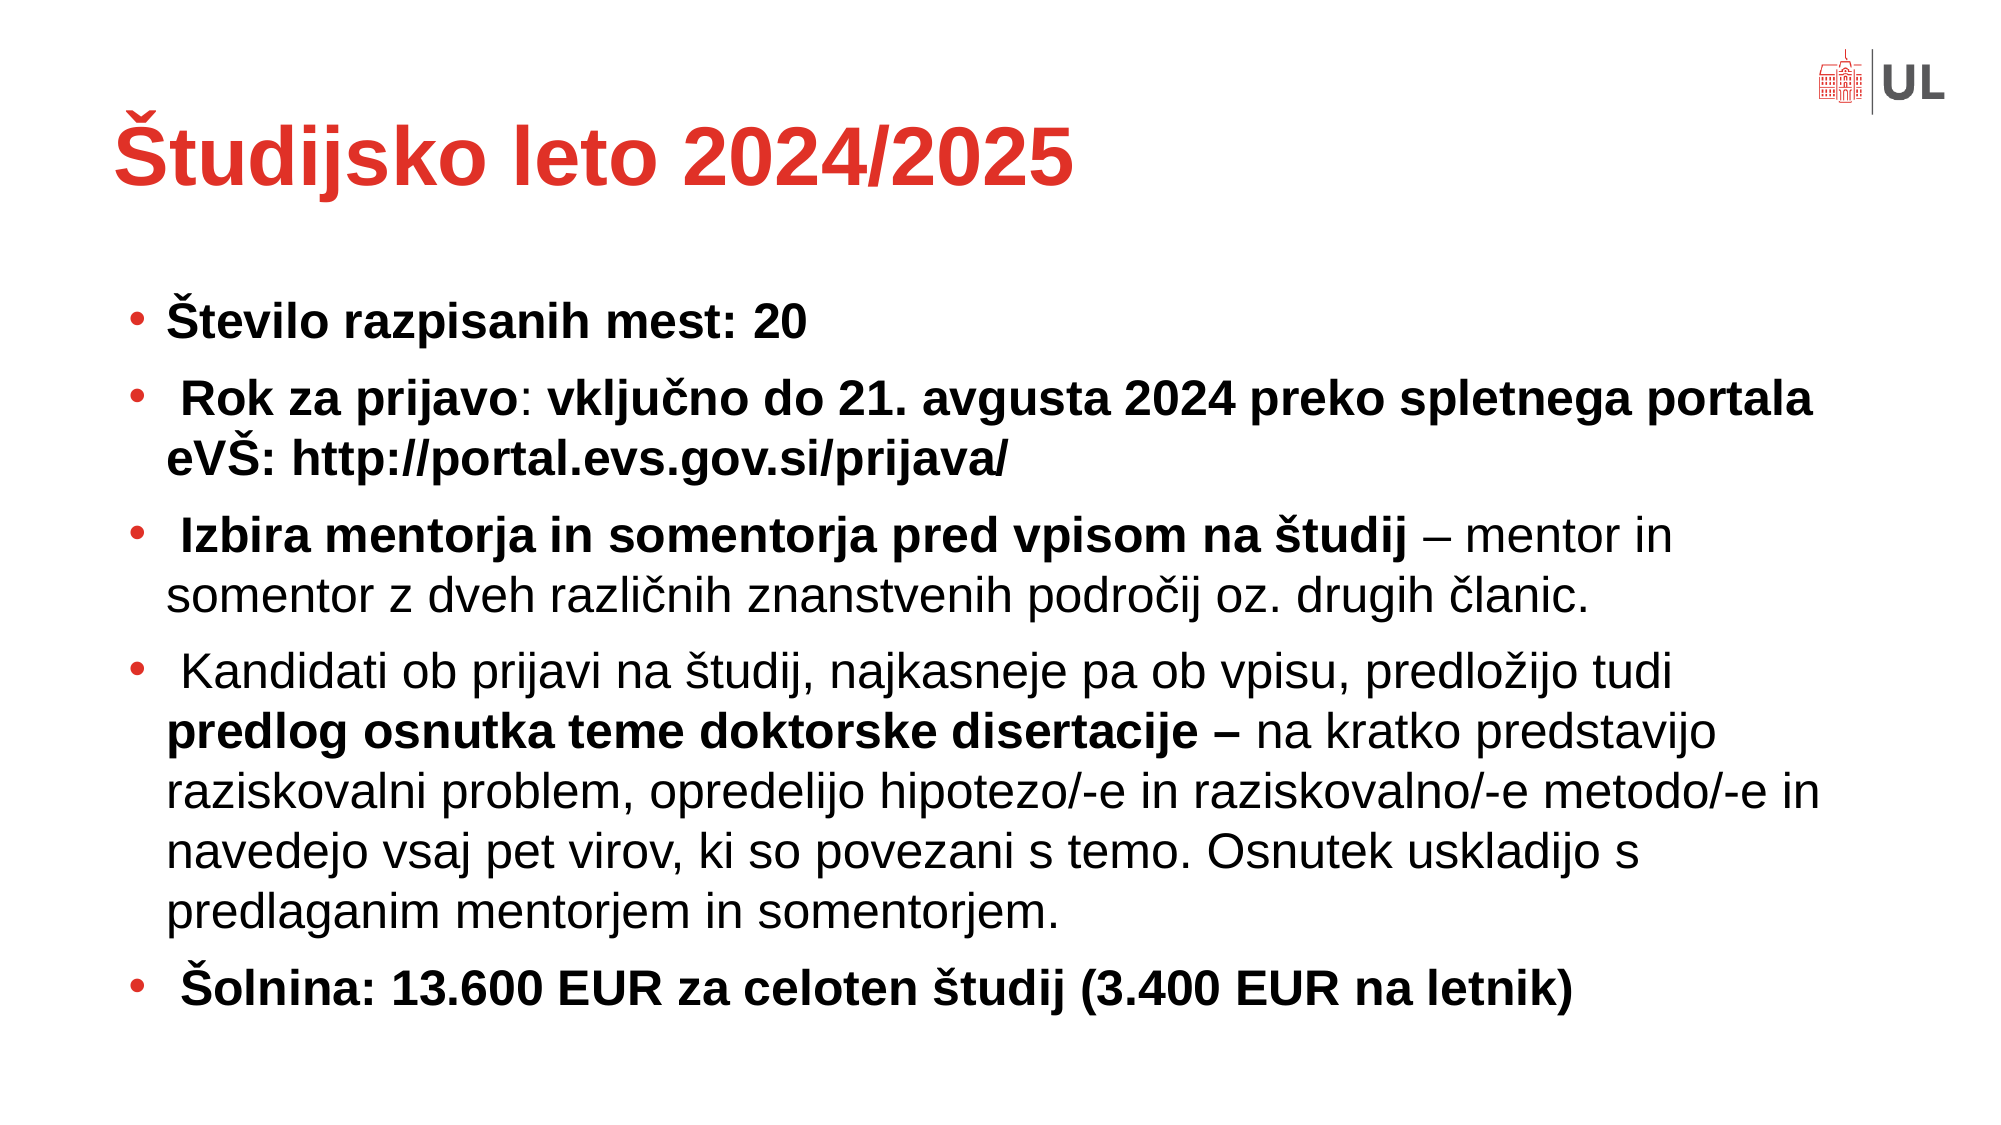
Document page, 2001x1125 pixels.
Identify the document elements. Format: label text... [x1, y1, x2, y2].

picture [1784, 14, 1979, 149]
list Število razpisanih mest: 20 Rok za prijavo: vključno do 21. avgusta 2024 preko spletnega portala eVŠ: http://portal.evs.gov.si/prijava/ Izbira mentorja in somentorja pred vpisom na študij – mentor in somentor z dveh različnih znanstvenih področij oz. drugih članic. Kandidati ob prijavi na študij, najkasneje pa ob vpisu, predložijo tudi predlog osnutka teme doktorske disertacije – na kratko predstavijo raziskovalni problem, opredelijo hipotezo/-e in raziskovalno/-e metodo/-e in navedejo vsaj pet virov, ki so povezani s temo. Osnutek uskladijo s predlaganim mentorjem in somentorjem. Šolnina: 13.600 EUR za celoten študij (3.400 EUR na letnik) [114, 281, 1886, 1014]
title Študijsko leto 2024/2025 [114, 113, 1886, 281]
